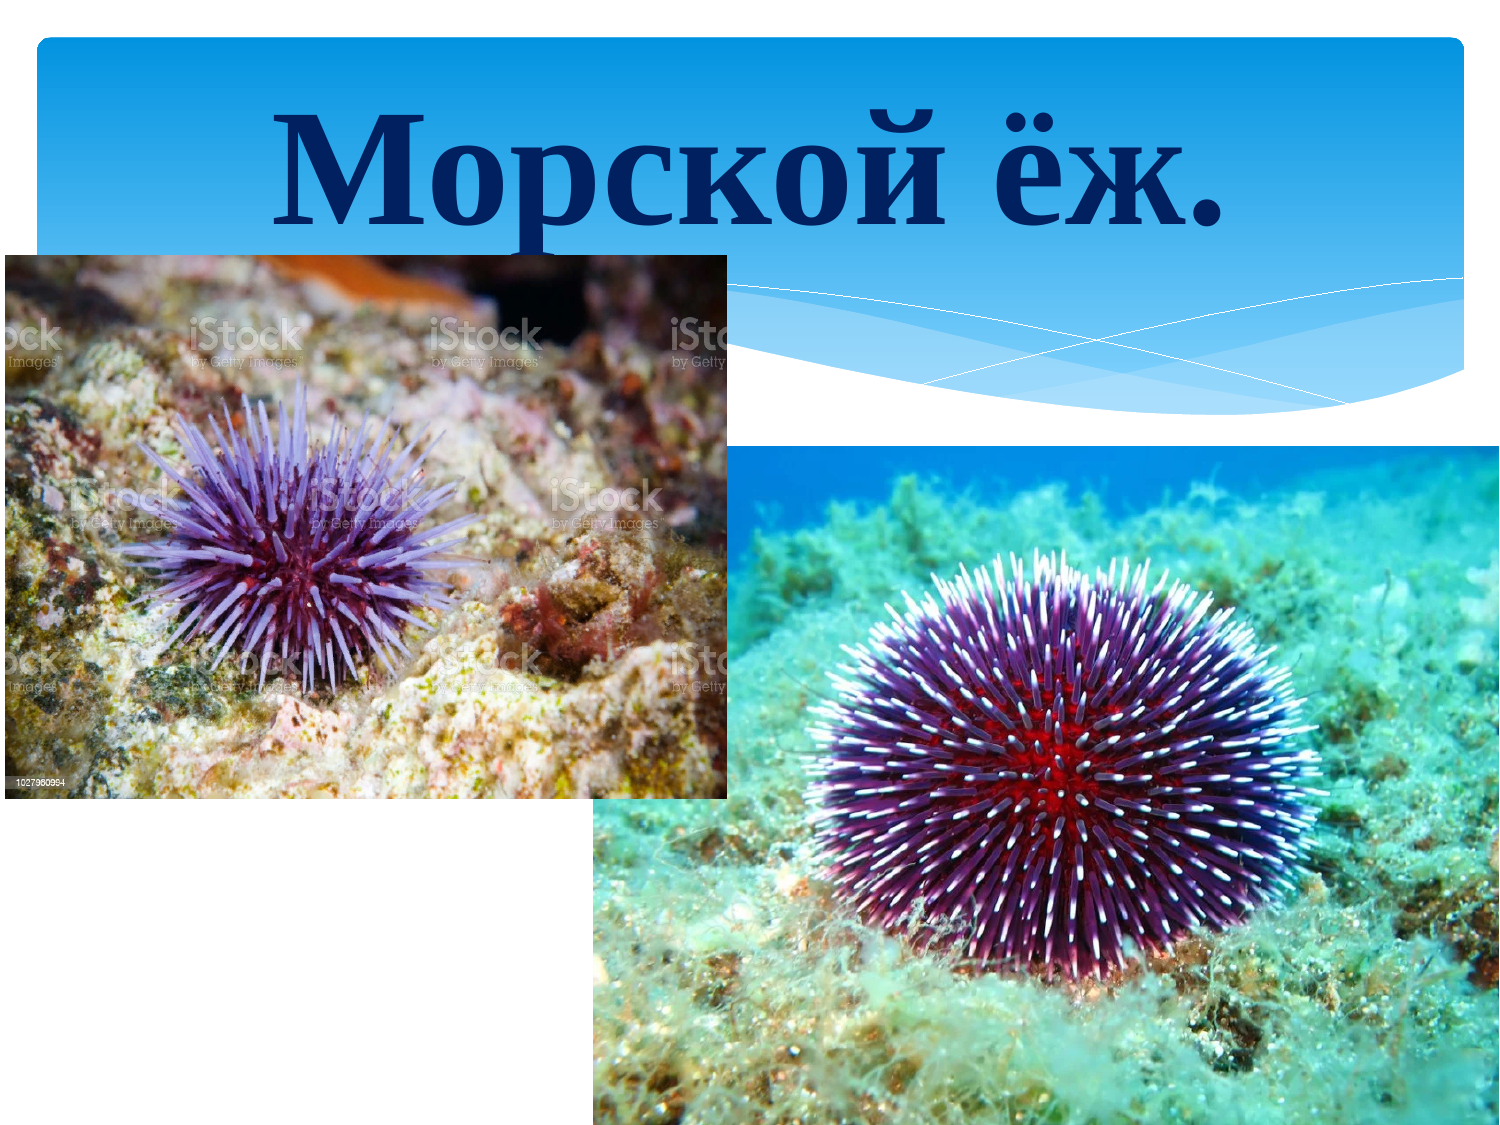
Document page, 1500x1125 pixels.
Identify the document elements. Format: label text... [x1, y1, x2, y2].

picture [5, 255, 727, 799]
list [593, 446, 1499, 1125]
title Морской ёж. [75, 55, 1425, 261]
